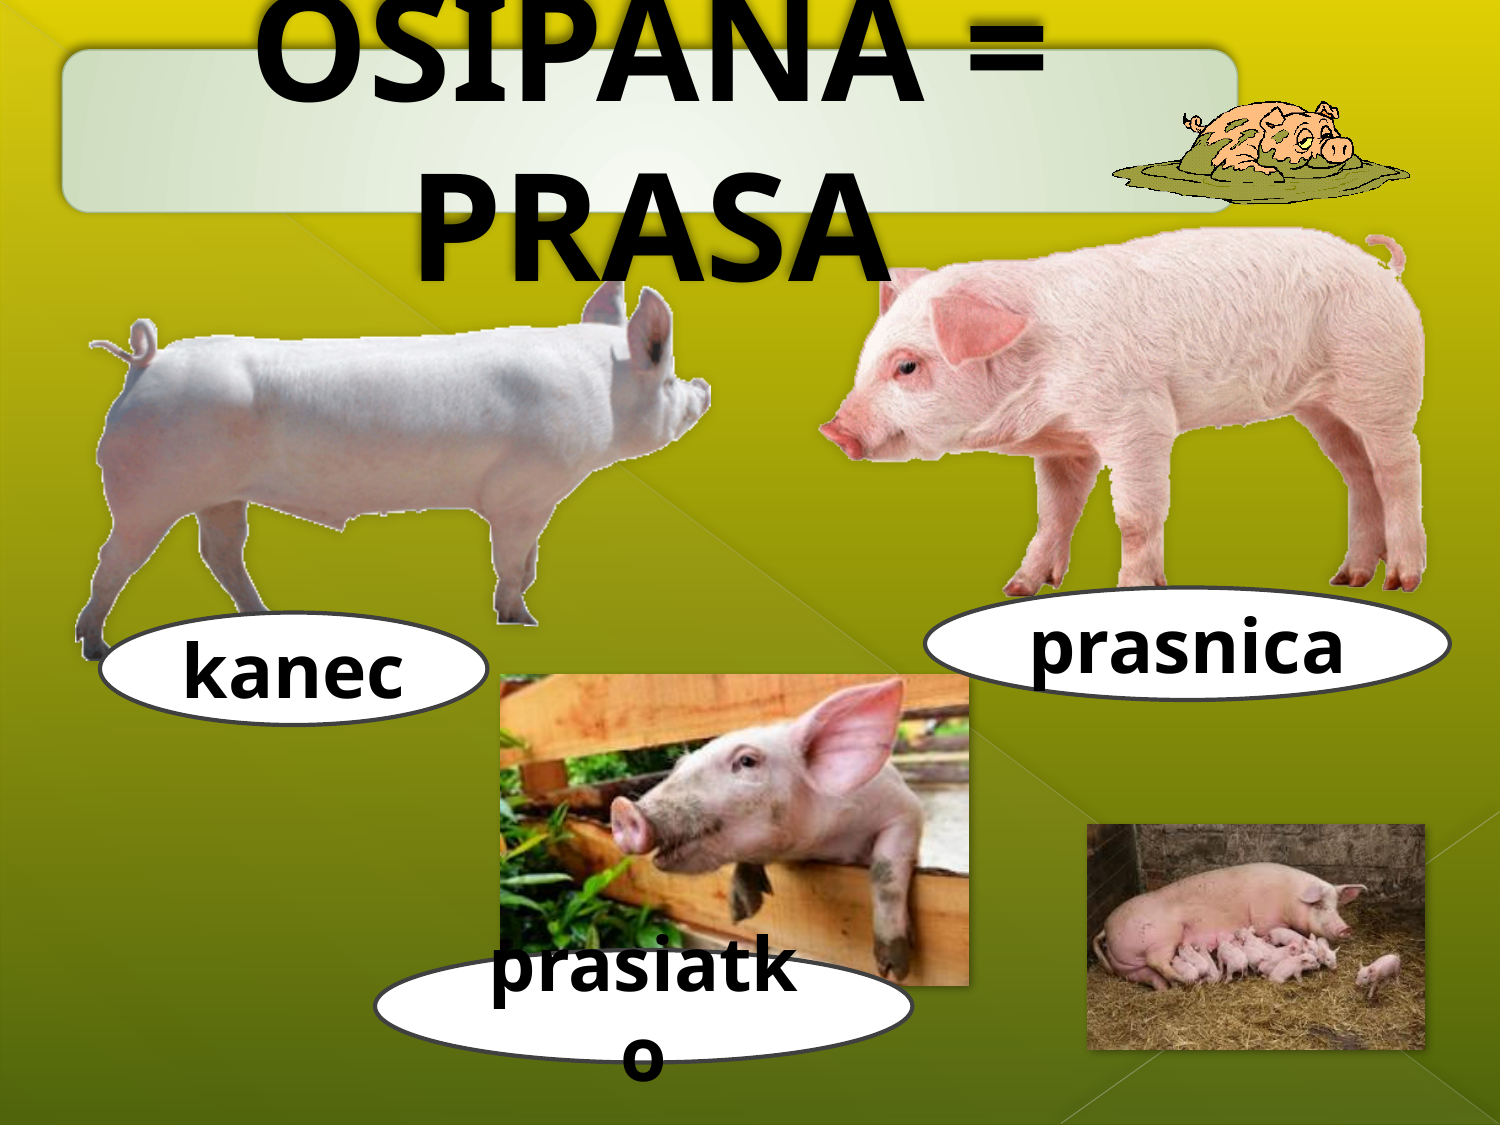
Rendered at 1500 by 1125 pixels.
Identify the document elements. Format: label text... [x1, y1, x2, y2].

text_box prasnica [922, 642, 1452, 703]
text_box prasiatko [372, 957, 915, 1065]
text_box kanec [97, 663, 490, 728]
picture [74, 274, 711, 662]
picture [499, 674, 970, 987]
picture [1087, 824, 1426, 1050]
text_box OŠÍPANÁ = PRASA [61, 49, 1239, 214]
picture [749, 99, 1500, 641]
